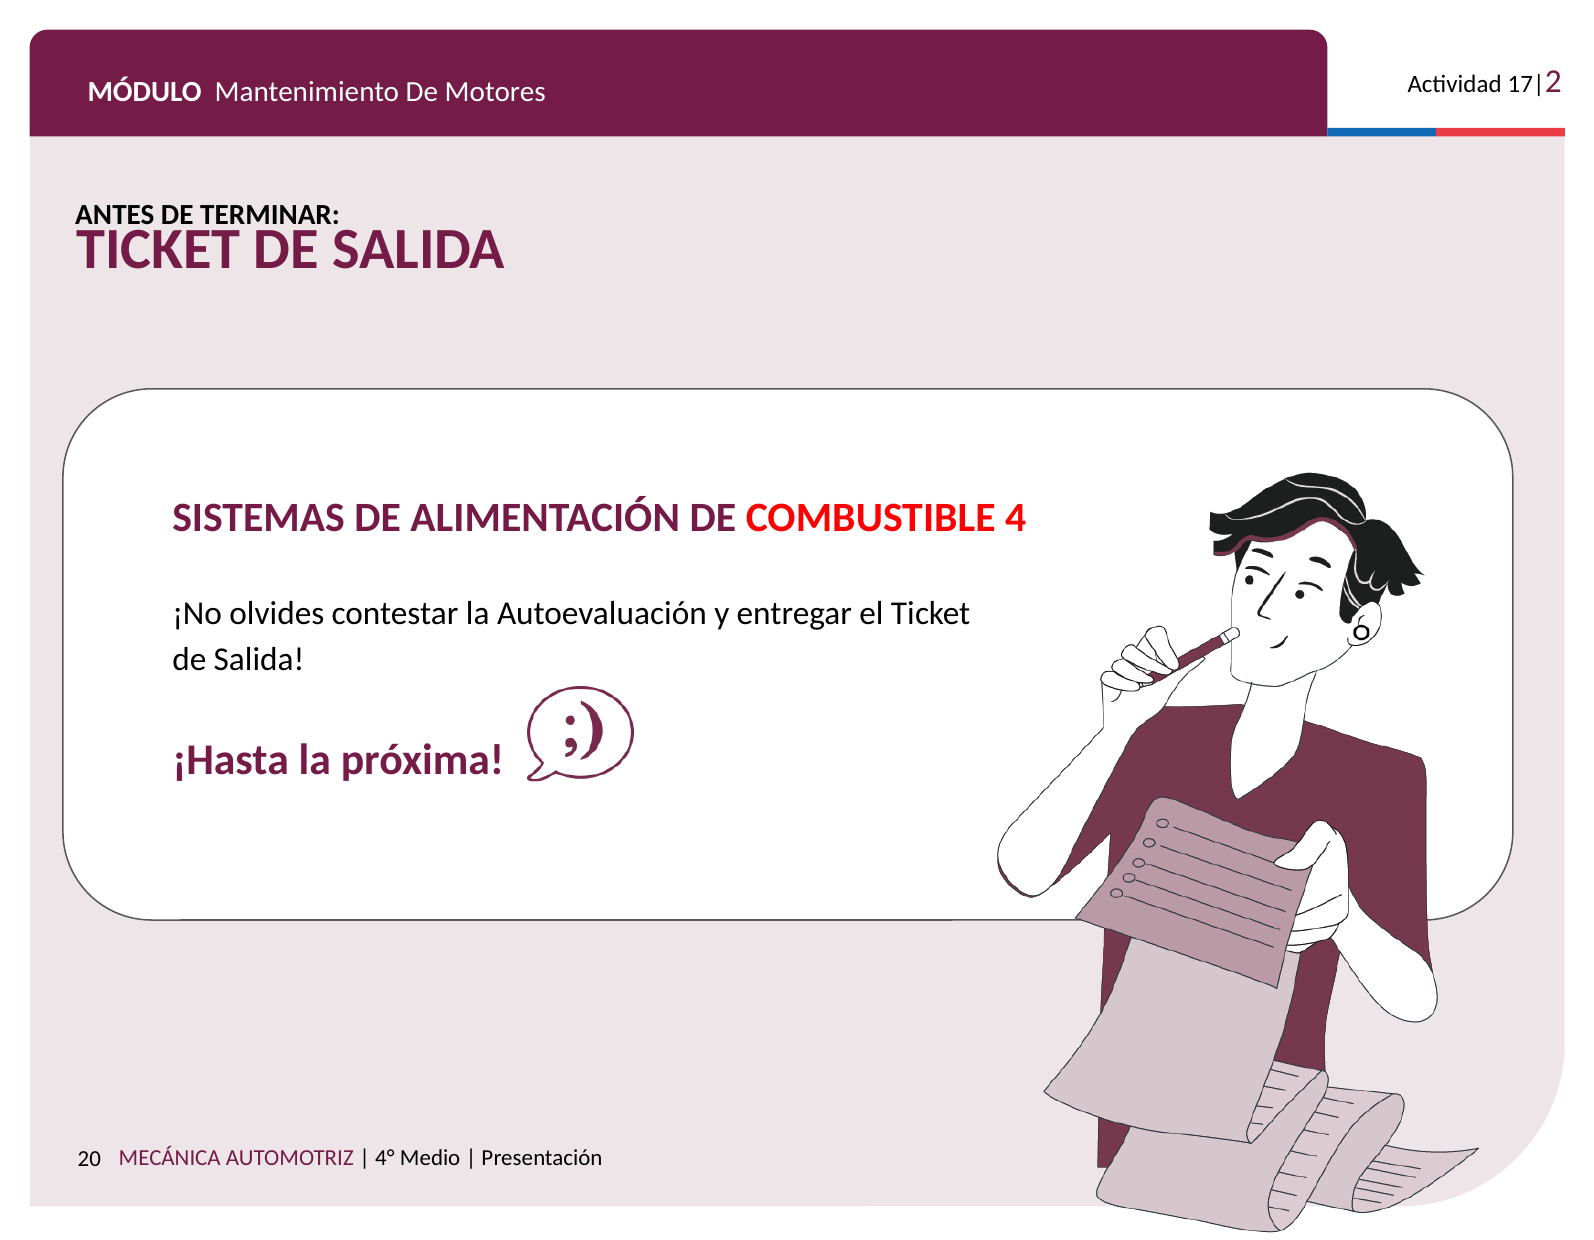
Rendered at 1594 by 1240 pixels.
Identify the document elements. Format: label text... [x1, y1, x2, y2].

slide_number 20 [60, 1128, 117, 1182]
picture [836, 444, 1594, 1240]
text_box TICKET DE SALIDA [61, 208, 1530, 295]
text_box ANTES DE TERMINAR: [60, 180, 832, 246]
picture [526, 681, 638, 782]
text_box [62, 388, 1514, 921]
